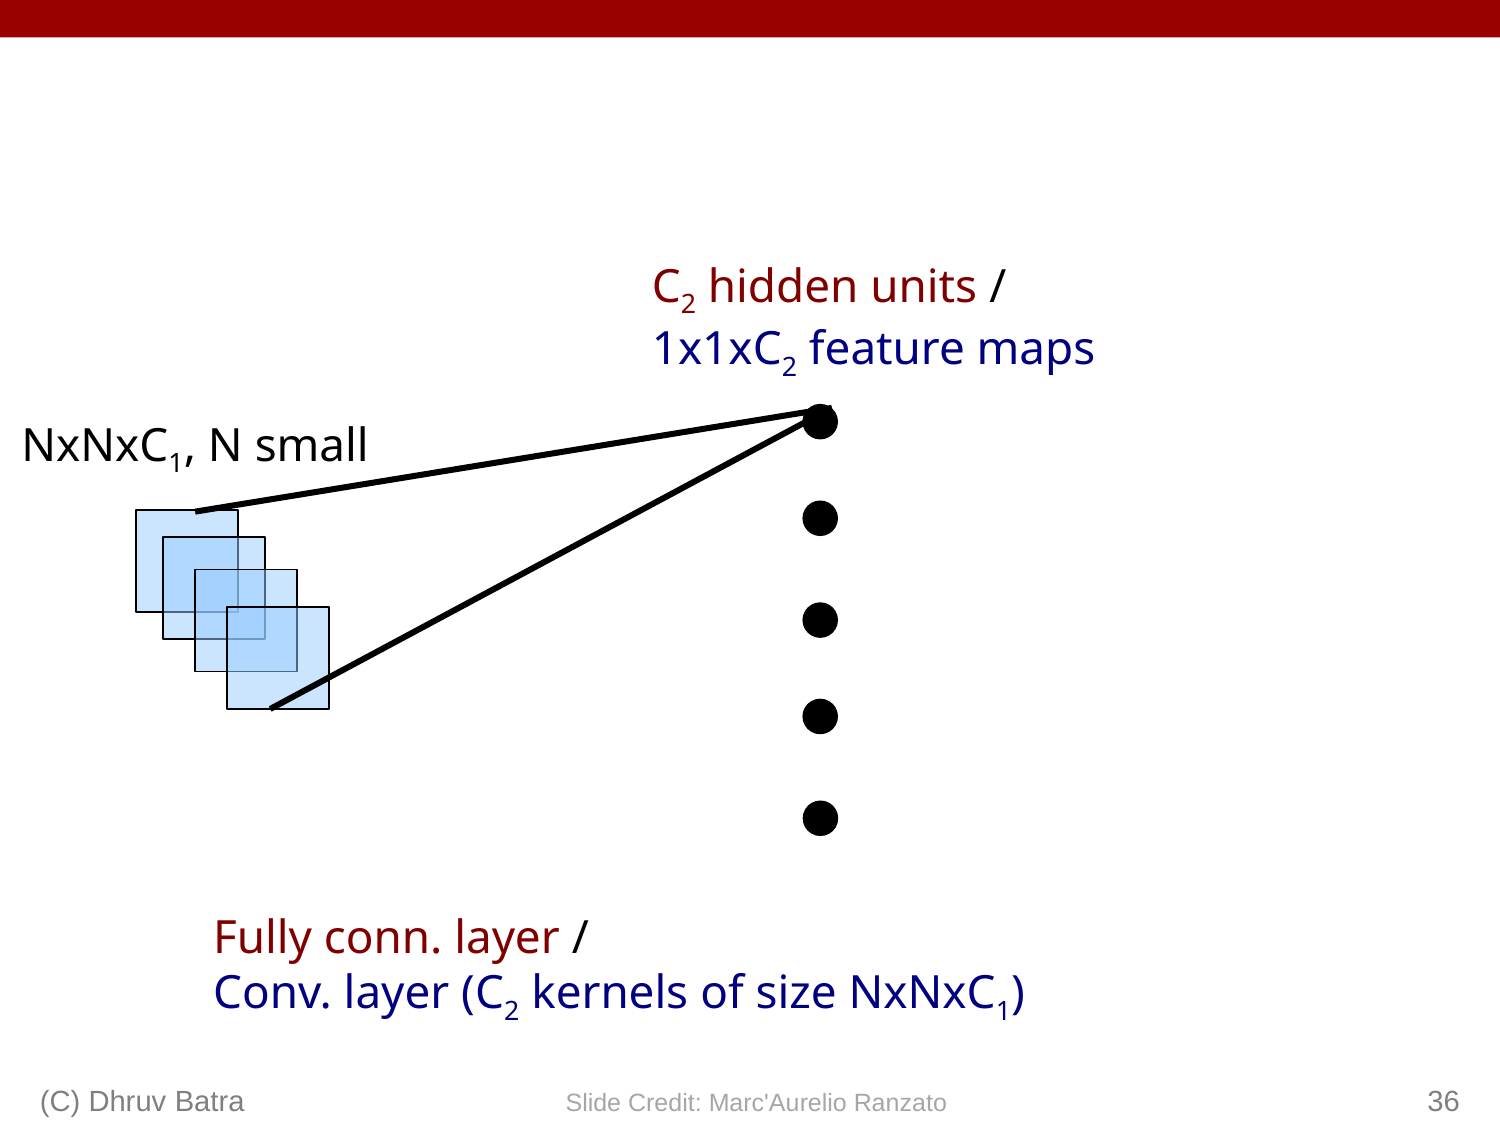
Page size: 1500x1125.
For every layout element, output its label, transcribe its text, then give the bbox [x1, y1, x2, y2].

text_box [803, 501, 838, 536]
text_box [162, 537, 265, 640]
text_box NxNxC1, N small [0, 405, 440, 497]
text_box [136, 510, 238, 613]
footer (C) Dhruv Batra [24, 1049, 501, 1125]
text_box [803, 603, 838, 638]
text_box Fully conn. layer / Conv. layer (C2 kernels of size NxNxC1) [199, 897, 1075, 1013]
text_box [803, 801, 838, 836]
text_box [803, 699, 838, 734]
text_box Slide Credit: Marc'Aurelio Ranzato [550, 1079, 963, 1124]
text_box [803, 404, 838, 439]
slide_number 36 [1162, 1049, 1476, 1125]
text_box [195, 569, 298, 672]
text_box [227, 606, 330, 709]
text_box C2 hidden units / 1x1xC2 feature maps [638, 246, 1163, 361]
